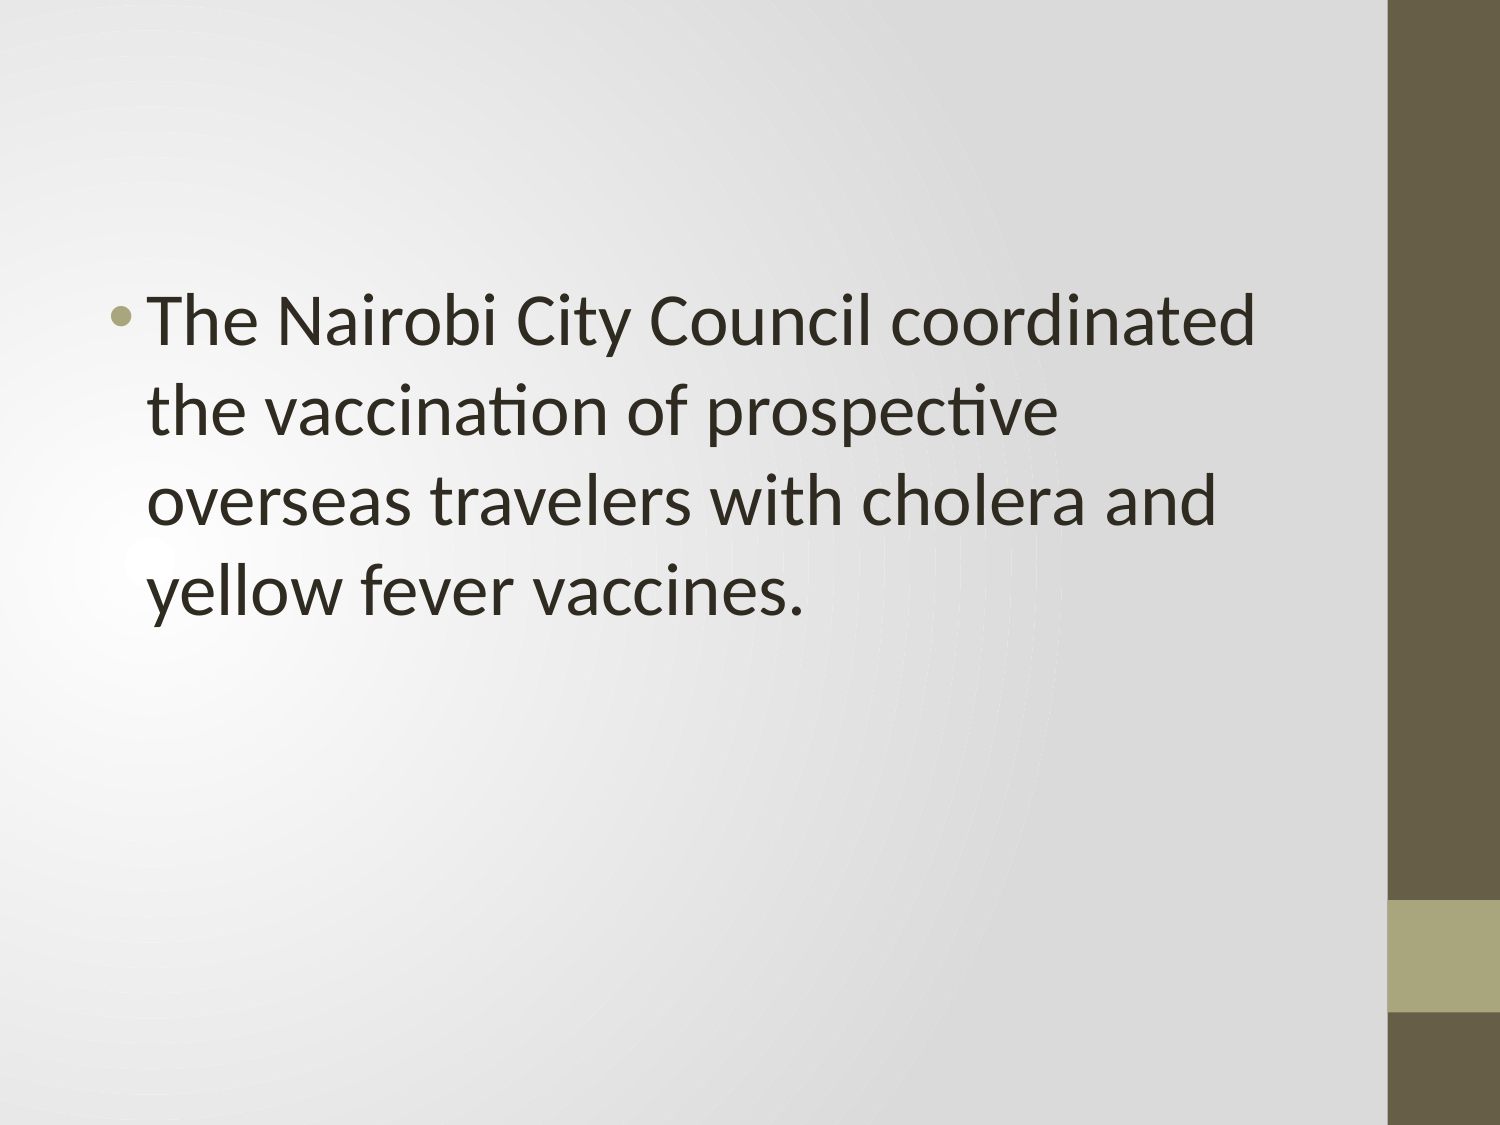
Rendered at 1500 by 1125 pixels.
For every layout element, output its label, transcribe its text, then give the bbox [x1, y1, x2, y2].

list The Nairobi City Council coordinated the vaccination of prospective overseas travelers with cholera and yellow fever vaccines. [75, 262, 1325, 1050]
